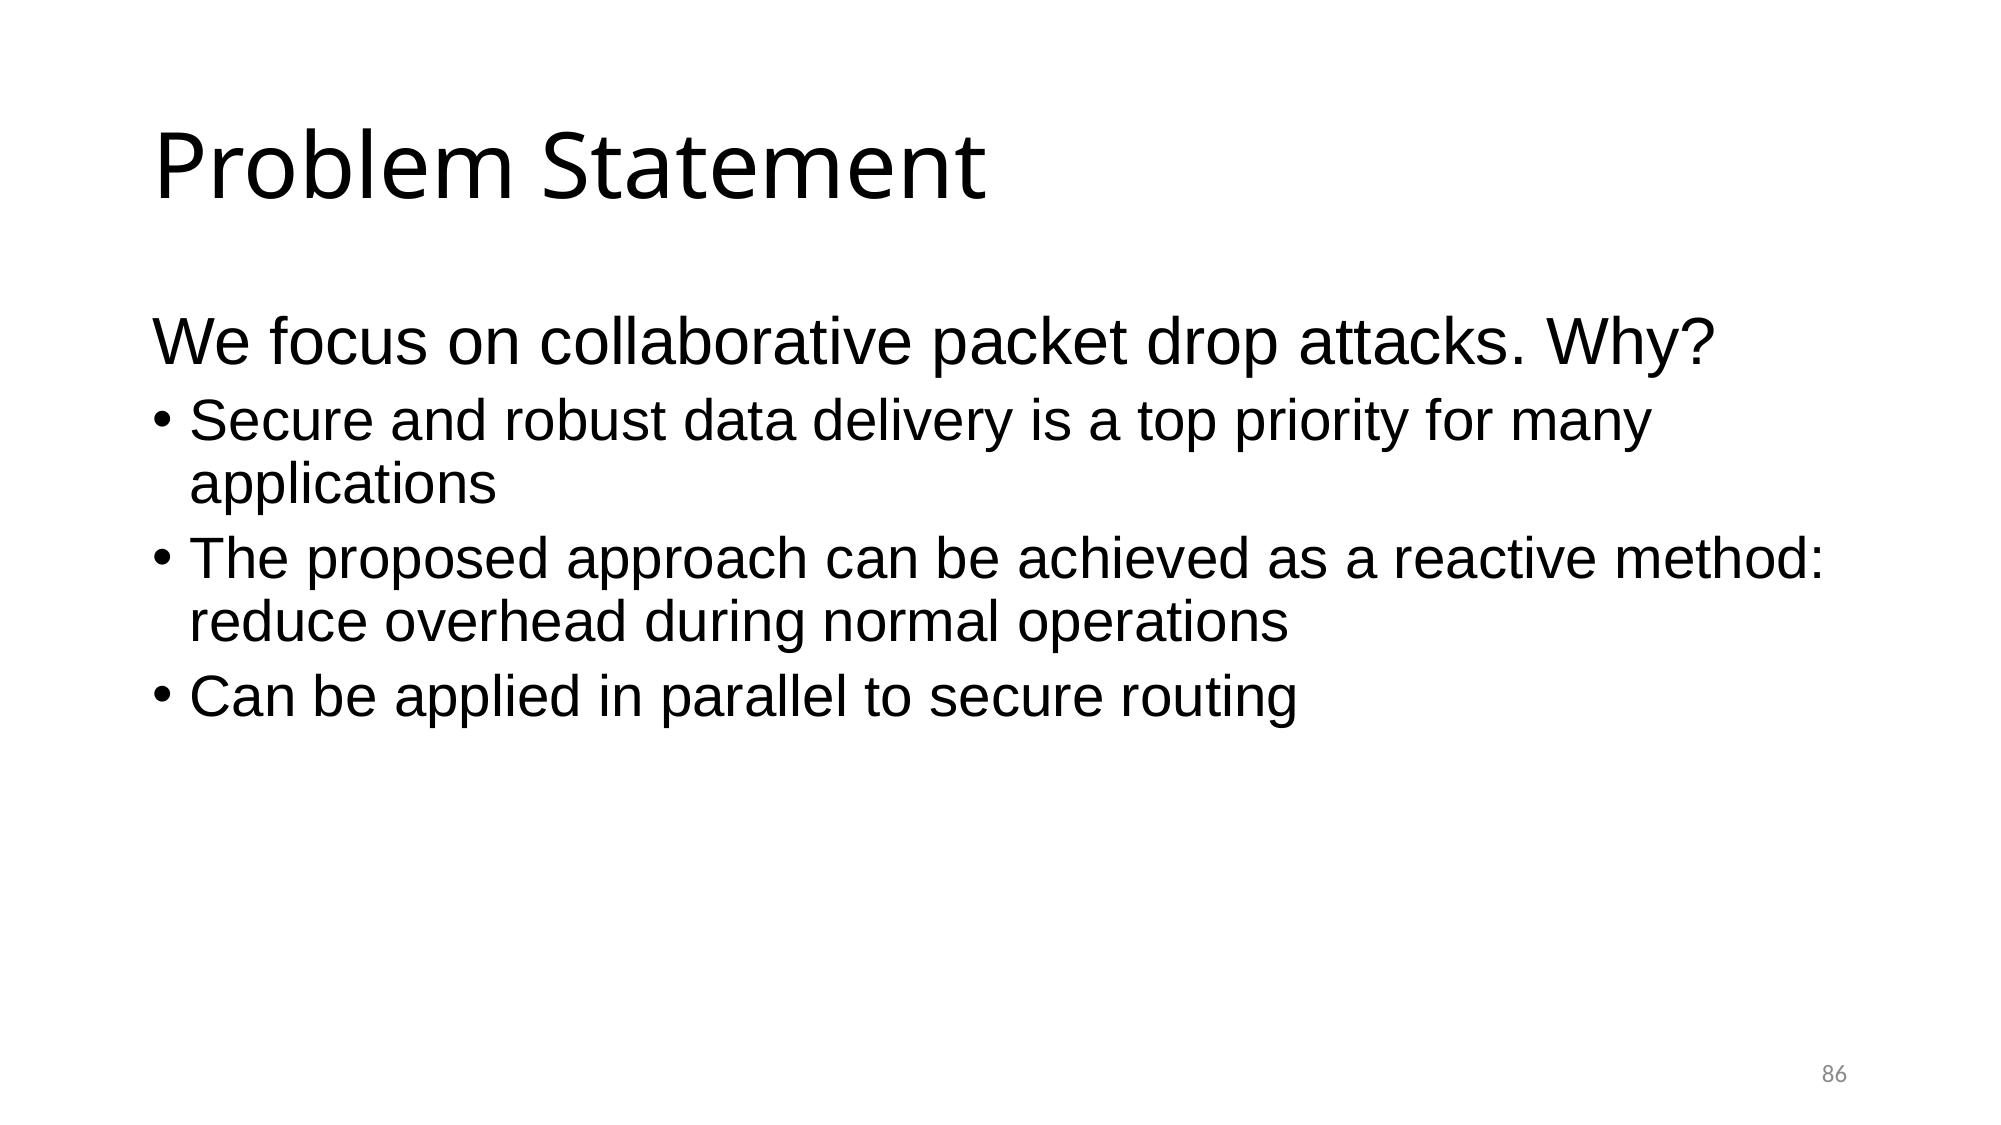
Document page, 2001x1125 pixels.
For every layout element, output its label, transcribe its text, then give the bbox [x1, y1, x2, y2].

list We focus on collaborative packet drop attacks. Why? Secure and robust data delivery is a top priority for many applications The proposed approach can be achieved as a reactive method: reduce overhead during normal operations Can be applied in parallel to secure routing [137, 299, 1863, 1014]
title Problem Statement [137, 59, 1863, 278]
slide_number 86 [1412, 1042, 1863, 1103]
